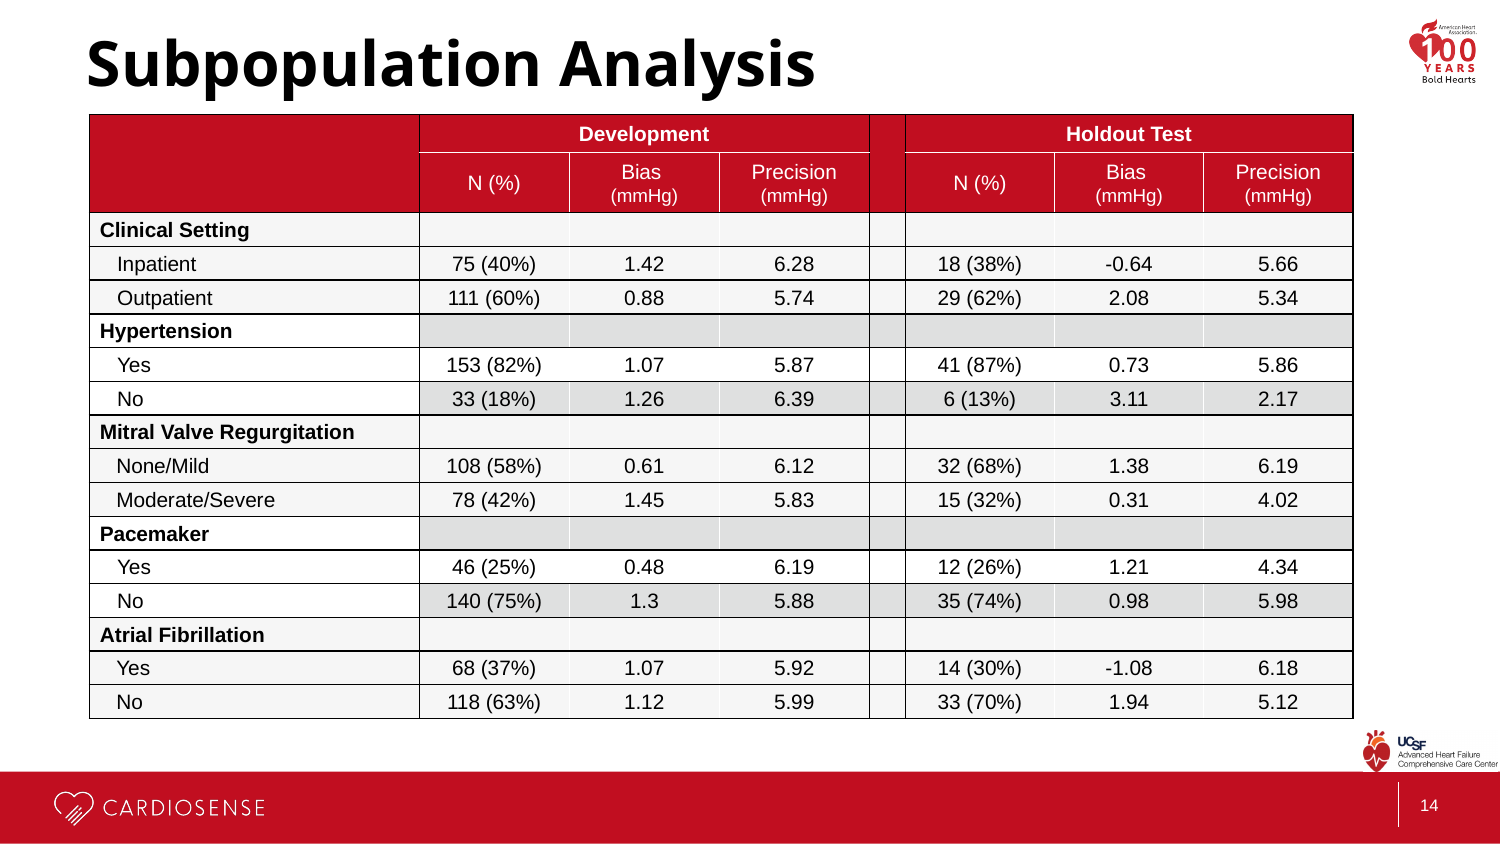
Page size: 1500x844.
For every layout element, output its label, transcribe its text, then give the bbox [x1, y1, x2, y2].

table_cell 6 (13%) [906, 382, 1054, 414]
table_cell 29 (62%) [906, 281, 1054, 313]
table_cell 0.98 [1055, 584, 1203, 617]
table_cell 12 (26%) [906, 551, 1054, 583]
table_cell 6.39 [720, 382, 869, 414]
table_header [870, 115, 905, 212]
table_cell Moderate/Severe [90, 483, 419, 516]
table_cell 108 (58%) [420, 449, 569, 482]
table_cell 5.99 [720, 685, 869, 718]
table_cell [870, 618, 905, 650]
table_cell No [90, 382, 419, 414]
table_cell 35 (74%) [906, 584, 1054, 617]
table_cell [1055, 517, 1203, 549]
table_cell [420, 416, 569, 448]
table_cell [420, 517, 569, 549]
table_cell [870, 652, 905, 684]
table_cell 18 (38%) [906, 247, 1054, 279]
table_cell [870, 517, 905, 549]
table_cell [870, 247, 905, 279]
table_cell 68 (37%) [420, 652, 569, 684]
table_cell 75 (40%) [420, 247, 569, 279]
table_cell Precision (mmHg) [720, 153, 869, 212]
table_cell [870, 382, 905, 414]
table_cell [870, 449, 905, 482]
table_cell [720, 315, 869, 347]
table_cell [870, 551, 905, 583]
table_cell 1.07 [570, 652, 719, 684]
table_cell [1204, 517, 1352, 549]
table_cell Atrial Fibrillation [90, 618, 419, 650]
table_cell 5.74 [720, 281, 869, 313]
table_cell [1055, 416, 1203, 448]
table_cell [870, 348, 905, 381]
table_cell 0.88 [570, 281, 719, 313]
table_cell 1.38 [1055, 449, 1203, 482]
table_cell [870, 584, 905, 617]
picture [1409, 18, 1477, 83]
table_cell [1204, 618, 1352, 650]
table_cell [906, 618, 1054, 650]
table_cell 1.21 [1055, 551, 1203, 583]
table_cell [906, 416, 1054, 448]
table_cell 14 (30%) [906, 652, 1054, 684]
table_cell 32 (68%) [906, 449, 1054, 482]
table_cell 1.42 [570, 247, 719, 279]
table_cell 6.19 [1204, 449, 1352, 482]
table_header Holdout Test [906, 115, 1352, 152]
table_cell [1055, 315, 1203, 347]
table_cell 0.61 [570, 449, 719, 482]
table_cell 1.12 [570, 685, 719, 718]
table_cell [870, 685, 905, 718]
table_header [90, 115, 419, 212]
table_cell N (%) [420, 153, 569, 212]
table_cell 78 (42%) [420, 483, 569, 516]
table_cell No [90, 584, 419, 617]
table_cell 1.45 [570, 483, 719, 516]
table_cell Yes [90, 348, 419, 381]
table_cell N (%) [906, 153, 1054, 212]
table_cell 118 (63%) [420, 685, 569, 718]
table_cell Yes [90, 551, 419, 583]
table_cell [420, 618, 569, 650]
table_cell No [90, 685, 419, 718]
table_cell [720, 517, 869, 549]
table_cell Outpatient [90, 281, 419, 313]
table_cell 3.11 [1055, 382, 1203, 414]
table_cell [720, 416, 869, 448]
table_cell [870, 213, 905, 246]
table_cell 2.17 [1204, 382, 1352, 414]
table_cell Precision (mmHg) [1204, 153, 1352, 212]
table_cell 2.08 [1055, 281, 1203, 313]
table_cell 46 (25%) [420, 551, 569, 583]
table_cell 140 (75%) [420, 584, 569, 617]
table_cell 5.34 [1204, 281, 1352, 313]
table_cell [870, 483, 905, 516]
table_cell [720, 213, 869, 246]
table_cell [870, 281, 905, 313]
table_cell 0.73 [1055, 348, 1203, 381]
table_cell 33 (70%) [906, 685, 1054, 718]
table_cell 1.94 [1055, 685, 1203, 718]
table_cell 153 (82%) [420, 348, 569, 381]
table_cell 6.19 [720, 551, 869, 583]
table_cell 5.66 [1204, 247, 1352, 279]
table_cell 1.07 [570, 348, 719, 381]
table_cell [420, 315, 569, 347]
table_cell 5.87 [720, 348, 869, 381]
table_cell 4.34 [1204, 551, 1352, 583]
table_cell Mitral Valve Regurgitation [90, 416, 419, 448]
table_cell [420, 213, 569, 246]
table_cell [906, 213, 1054, 246]
table_cell 41 (87%) [906, 348, 1054, 381]
table_cell 5.88 [720, 584, 869, 617]
table_cell 6.18 [1204, 652, 1352, 684]
table_cell [906, 517, 1054, 549]
table_cell 1.26 [570, 382, 719, 414]
table_cell 5.86 [1204, 348, 1352, 381]
table_cell Hypertension [90, 315, 419, 347]
table_cell Pacemaker [90, 517, 419, 549]
title Subpopulation Analysis [71, 16, 1200, 105]
table_cell 0.31 [1055, 483, 1203, 516]
table_cell -0.64 [1055, 247, 1203, 279]
table_cell 5.98 [1204, 584, 1352, 617]
table_cell [1055, 618, 1203, 650]
table_cell 6.12 [720, 449, 869, 482]
table_cell Inpatient [90, 247, 419, 279]
table_cell 111 (60%) [420, 281, 569, 313]
picture [37, 785, 282, 828]
table_cell [1204, 315, 1352, 347]
table_header Development [420, 115, 869, 152]
table_cell 5.12 [1204, 685, 1352, 718]
table_cell [570, 416, 719, 448]
table_cell 33 (18%) [420, 382, 569, 414]
table_cell [870, 315, 905, 347]
table_cell [570, 315, 719, 347]
table_cell 4.02 [1204, 483, 1352, 516]
table_cell 0.48 [570, 551, 719, 583]
picture [1363, 730, 1499, 772]
table_cell 6.28 [720, 247, 869, 279]
slide_number ‹#› [1405, 782, 1500, 827]
table_cell [1204, 213, 1352, 246]
table_cell -1.08 [1055, 652, 1203, 684]
table_cell Clinical Setting [90, 213, 419, 246]
table_cell [1055, 213, 1203, 246]
table_cell Bias (mmHg) [570, 153, 719, 212]
table_cell 1.3 [570, 584, 719, 617]
table_cell [570, 213, 719, 246]
table_cell [1204, 416, 1352, 448]
table_cell [720, 618, 869, 650]
table_cell 5.92 [720, 652, 869, 684]
table_cell Bias (mmHg) [1055, 153, 1203, 212]
table_cell 5.83 [720, 483, 869, 516]
table_cell [906, 315, 1054, 347]
table_cell [870, 416, 905, 448]
table_cell 15 (32%) [906, 483, 1054, 516]
table_cell [570, 517, 719, 549]
table_cell Yes [90, 652, 419, 684]
table_cell [570, 618, 719, 650]
table_cell None/Mild [90, 449, 419, 482]
